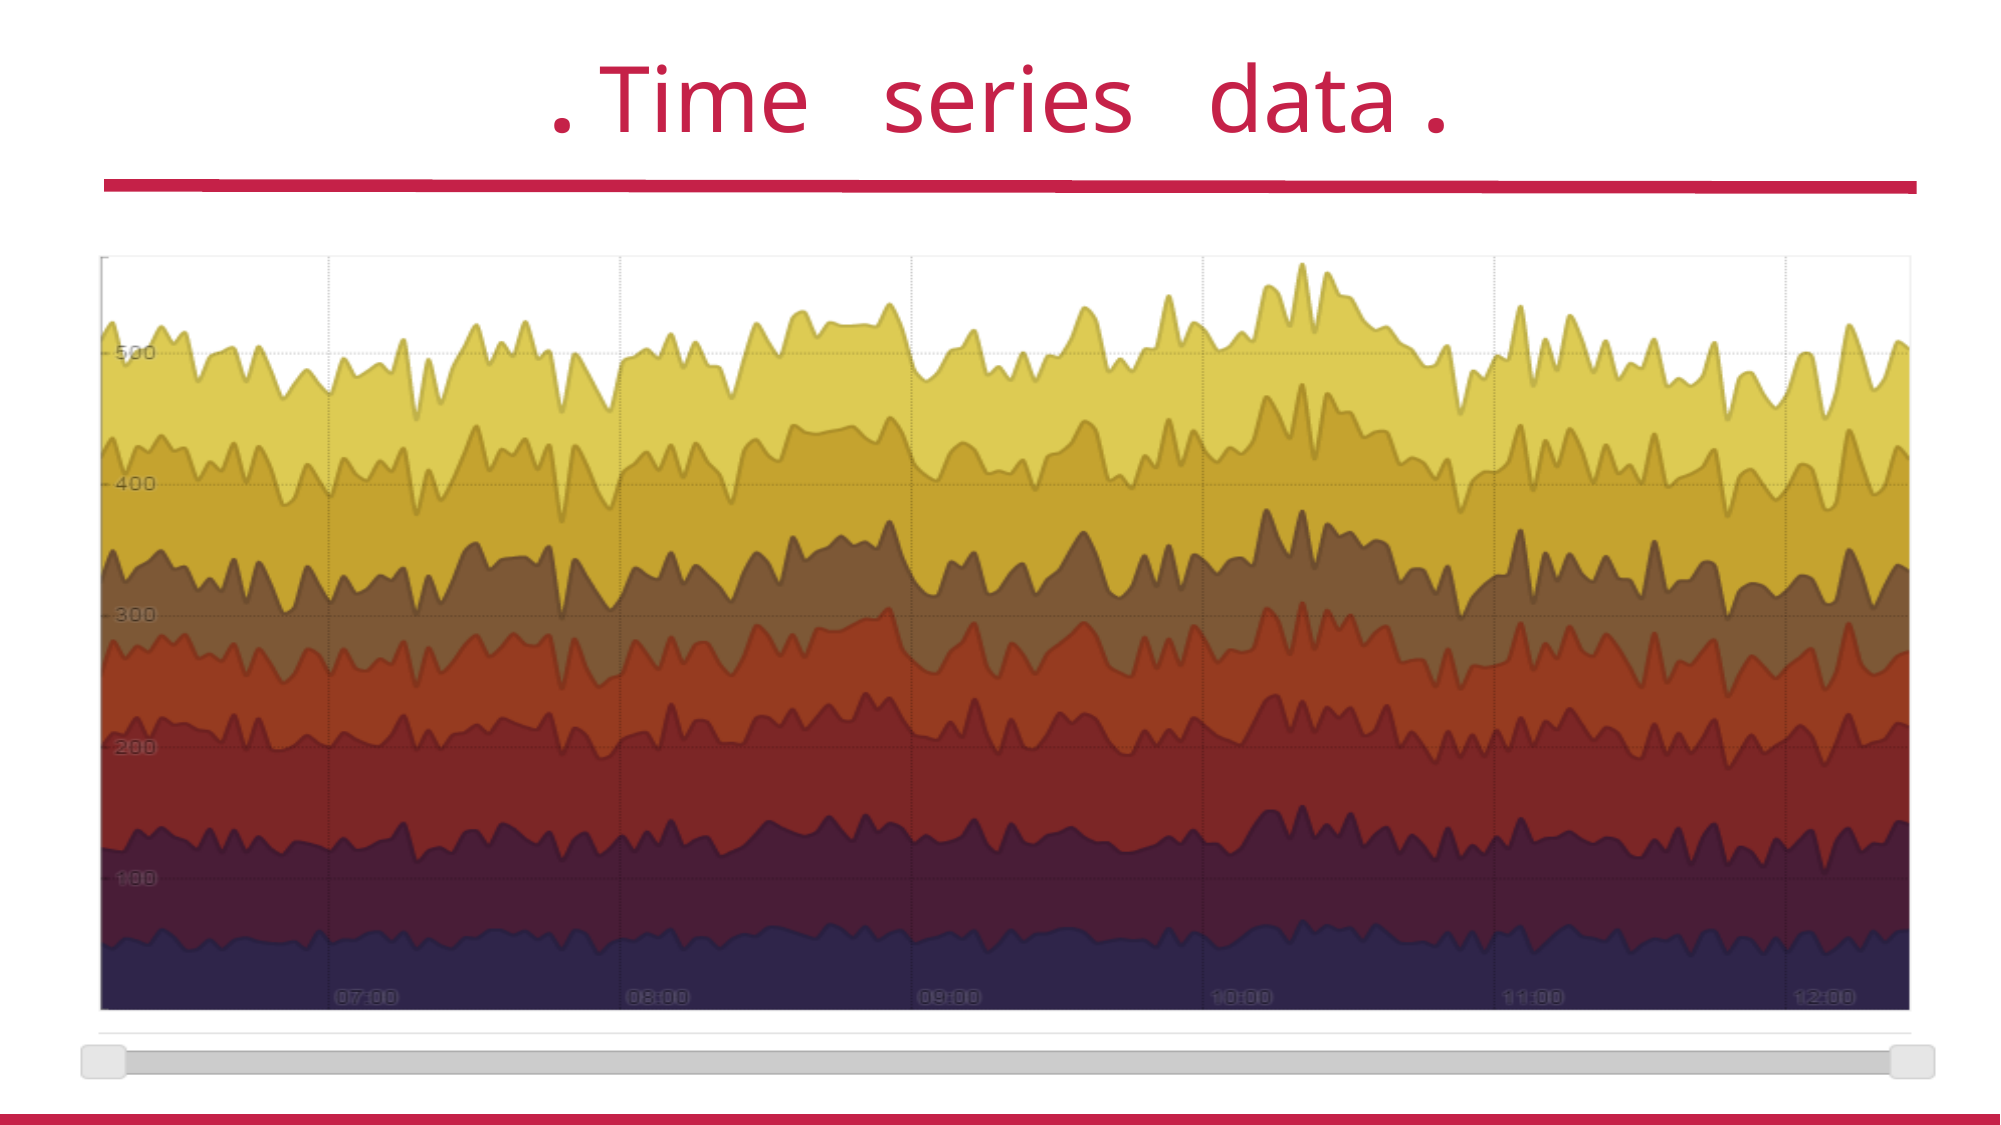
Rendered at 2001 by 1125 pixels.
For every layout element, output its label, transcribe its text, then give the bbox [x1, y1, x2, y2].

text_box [103, 184, 1918, 188]
picture [78, 245, 1943, 1091]
text_box . Time series data . [0, 33, 2000, 159]
